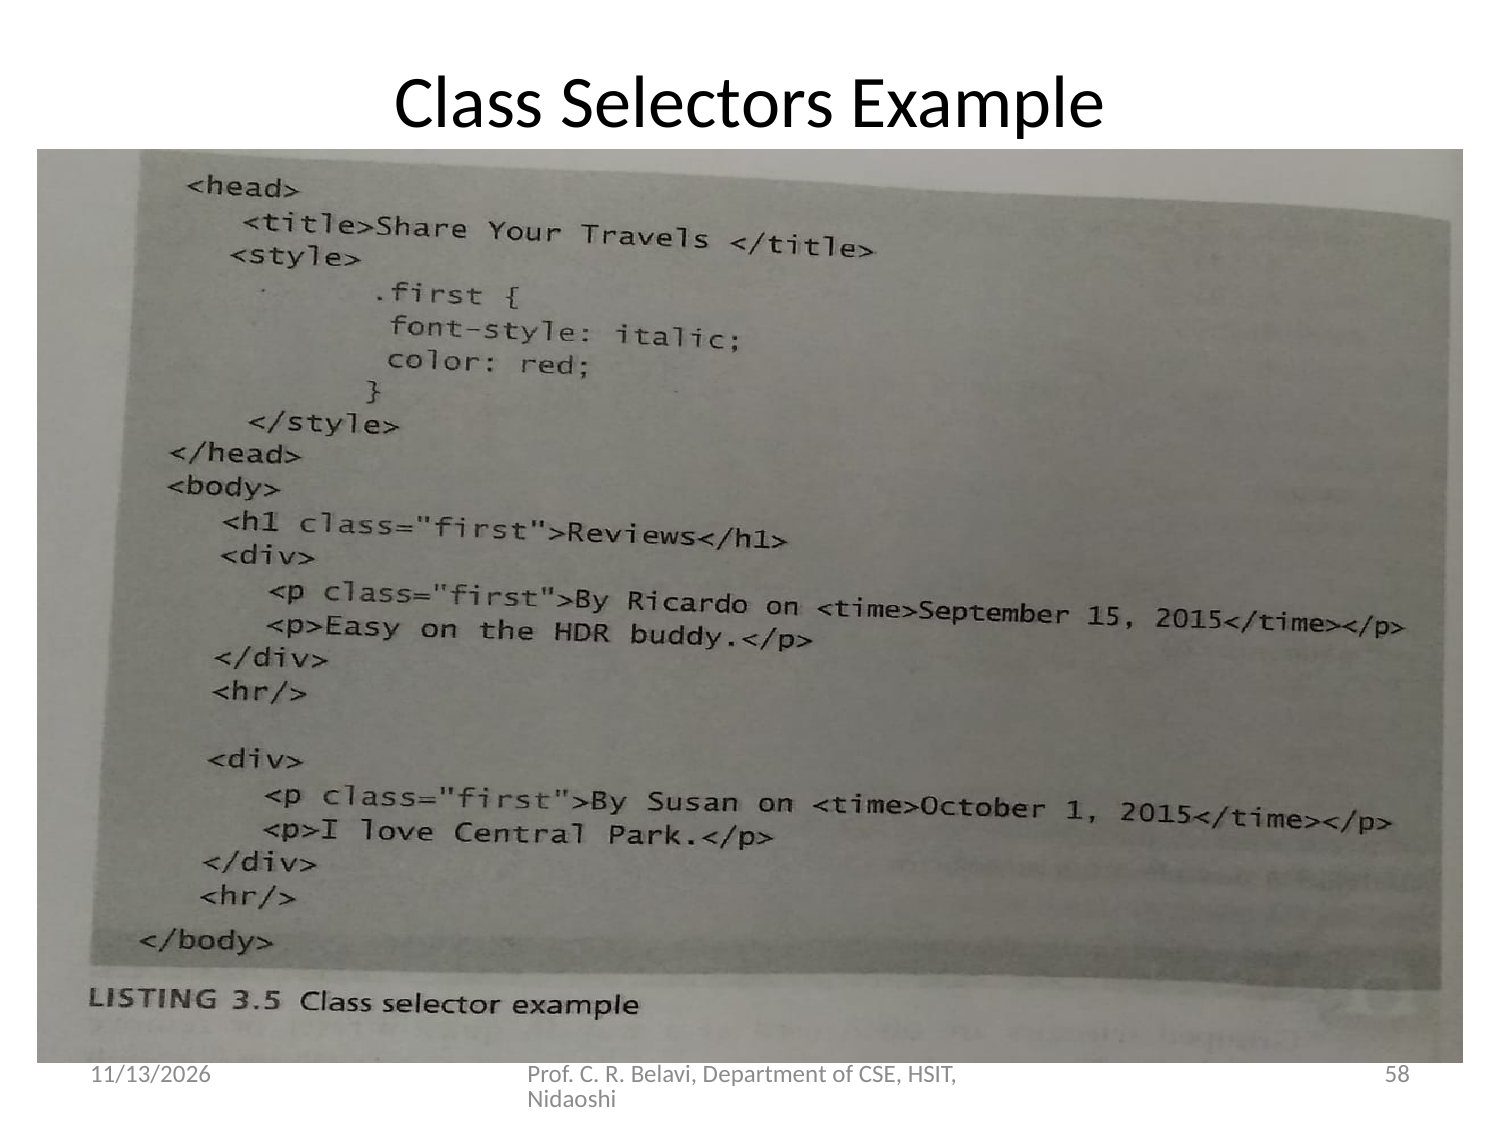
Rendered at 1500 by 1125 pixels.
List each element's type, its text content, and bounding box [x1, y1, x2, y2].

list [37, 149, 1463, 1063]
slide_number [75, 1072, 425, 1103]
slide_number 58 [1074, 1072, 1425, 1103]
footer Prof. C. R. Belavi, Department of CSE, HSIT, Nidaoshi [512, 1072, 988, 1103]
title Class Selectors Example [75, 45, 1425, 148]
